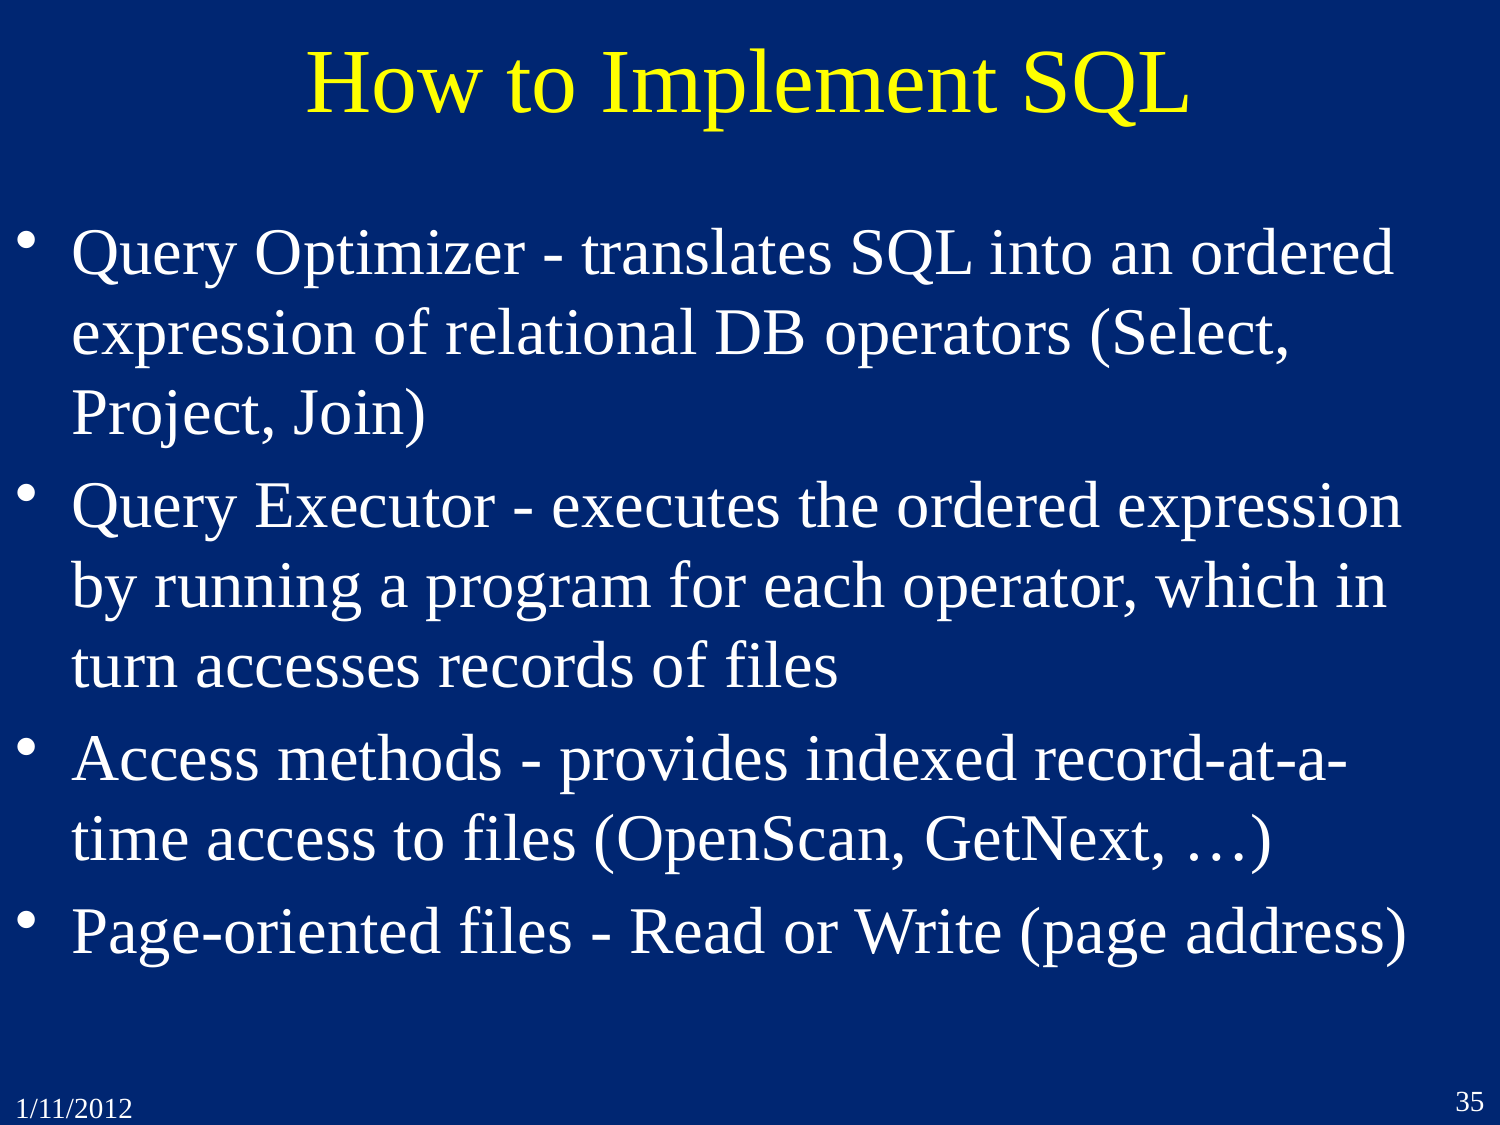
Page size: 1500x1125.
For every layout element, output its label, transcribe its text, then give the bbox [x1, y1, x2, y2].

slide_number 35 [1387, 1074, 1500, 1125]
title How to Implement SQL [0, 14, 1500, 138]
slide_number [0, 1081, 176, 1120]
list Query Optimizer - translates SQL into an ordered expression of relational DB operators (Select, Project, Join) Query Executor - executes the ordered expression by running a program for each operator, which in turn accesses records of files Access methods - provides indexed record-at-a-time access to files (OpenScan, GetNext, …) Page-oriented files - Read or Write (page address) [0, 200, 1463, 988]
